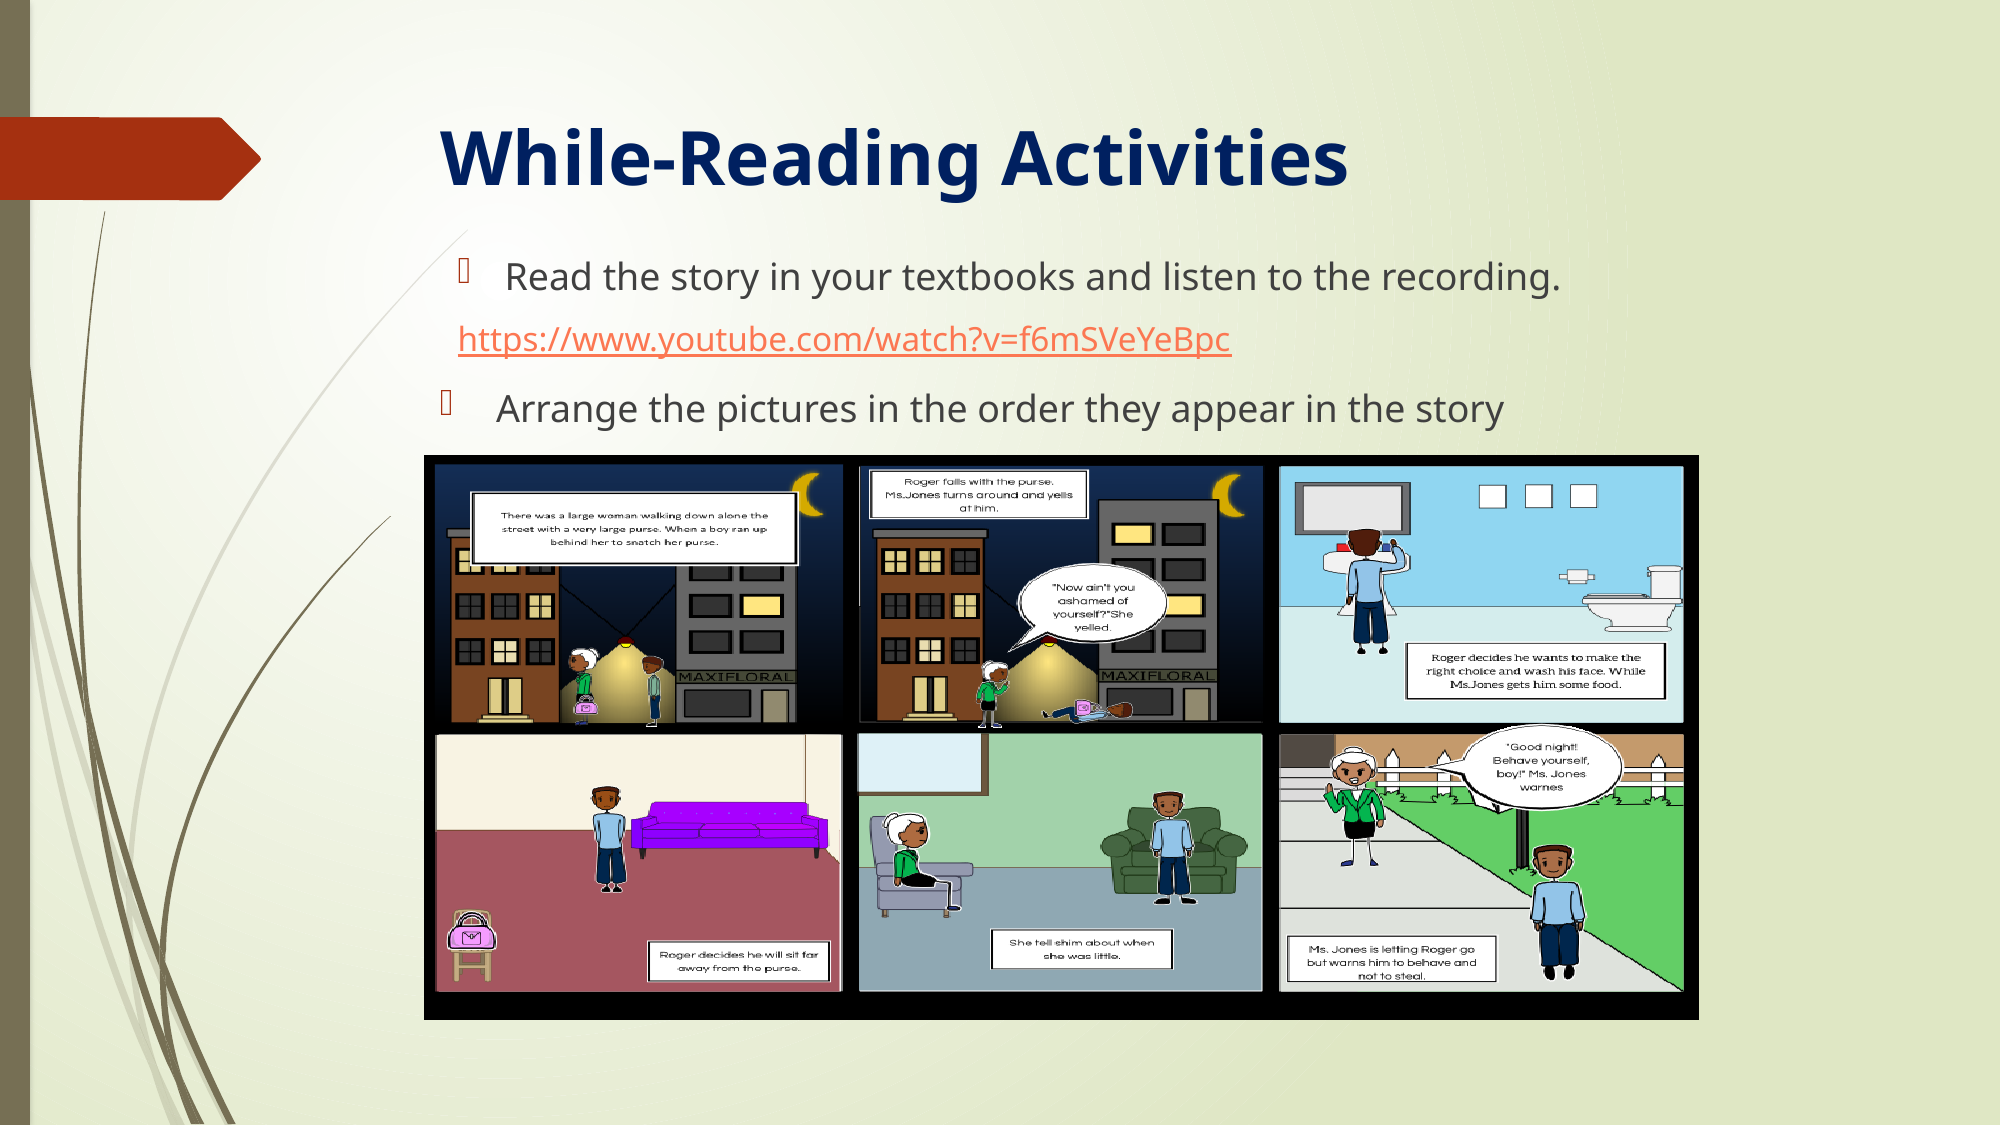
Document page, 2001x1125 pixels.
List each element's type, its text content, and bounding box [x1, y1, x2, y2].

picture [424, 454, 1699, 1020]
list Read the story in your textbooks and listen to the recording. https://www.youtube.com/watch?v=f6mSVeYeBpc Arrange the pictures in the order they appear in the story [424, 245, 1888, 970]
title While-Reading Activities [425, 102, 1888, 245]
